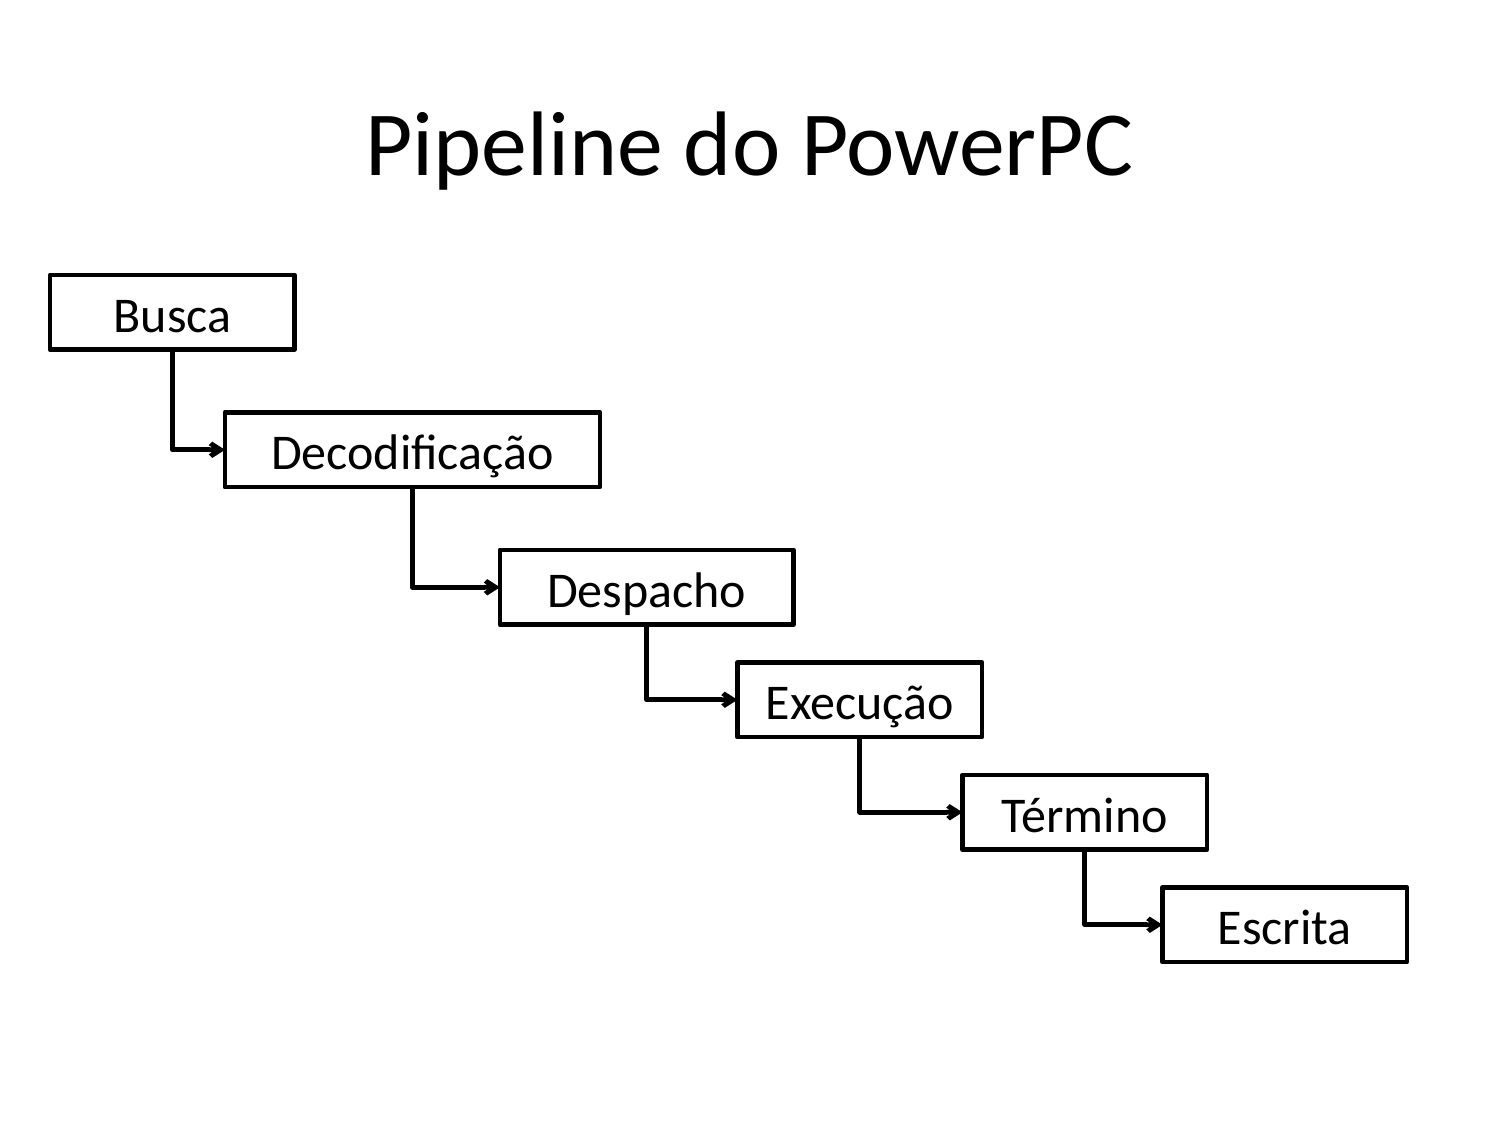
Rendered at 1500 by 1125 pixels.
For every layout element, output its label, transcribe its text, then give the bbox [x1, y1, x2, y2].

text_box Busca [50, 274, 295, 350]
text_box Término [962, 774, 1207, 850]
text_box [148, 373, 249, 428]
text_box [1085, 848, 1162, 928]
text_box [406, 493, 507, 582]
text_box Escrita [1162, 887, 1407, 963]
text_box Execução [737, 662, 982, 738]
text_box Despacho [499, 549, 794, 625]
title Pipeline do PowerPC [75, 45, 1425, 233]
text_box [654, 617, 730, 709]
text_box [873, 723, 949, 828]
text_box Decodificação [224, 412, 600, 488]
